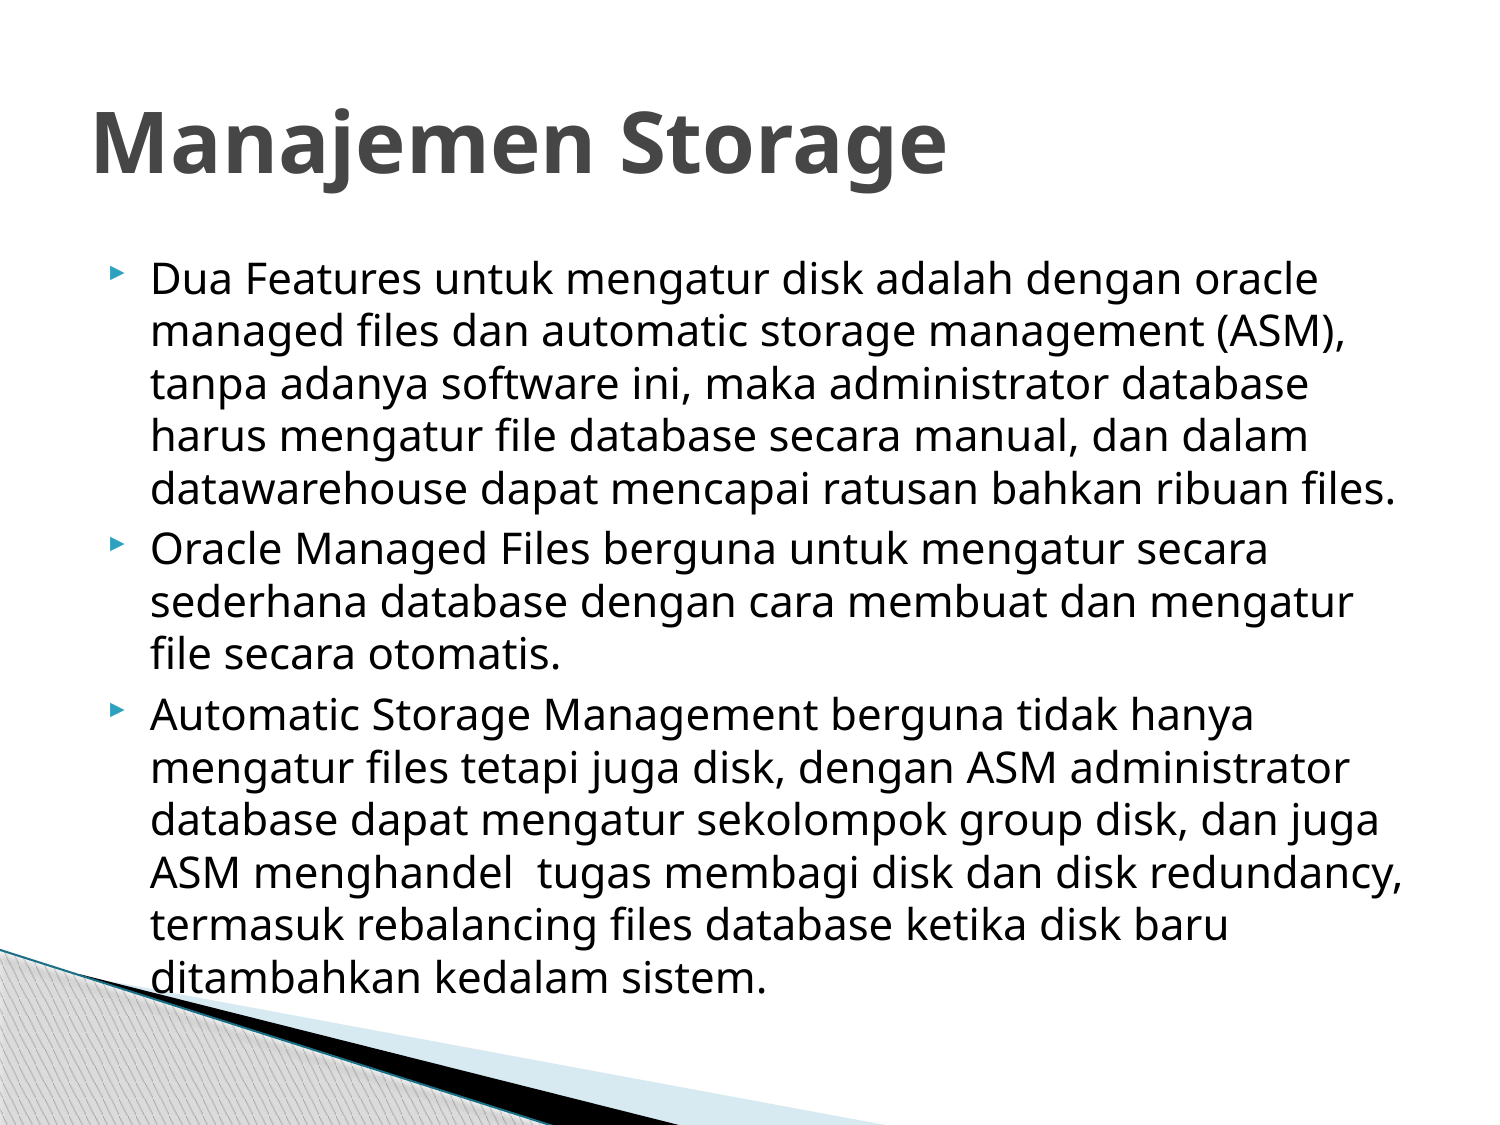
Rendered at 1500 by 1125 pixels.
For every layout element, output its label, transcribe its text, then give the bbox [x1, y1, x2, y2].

title Manajemen Storage [75, 45, 1425, 233]
list Dua Features untuk mengatur disk adalah dengan oracle managed files dan automatic storage management (ASM), tanpa adanya software ini, maka administrator database harus mengatur file database secara manual, dan dalam datawarehouse dapat mencapai ratusan bahkan ribuan files. Oracle Managed Files berguna untuk mengatur secara sederhana database dengan cara membuat dan mengatur file secara otomatis. Automatic Storage Management berguna tidak hanya mengatur files tetapi juga disk, dengan ASM administrator database dapat mengatur sekolompok group disk, dan juga ASM menghandel tugas membagi disk dan disk redundancy, termasuk rebalancing files database ketika disk baru ditambahkan kedalam sistem. [75, 243, 1425, 986]
